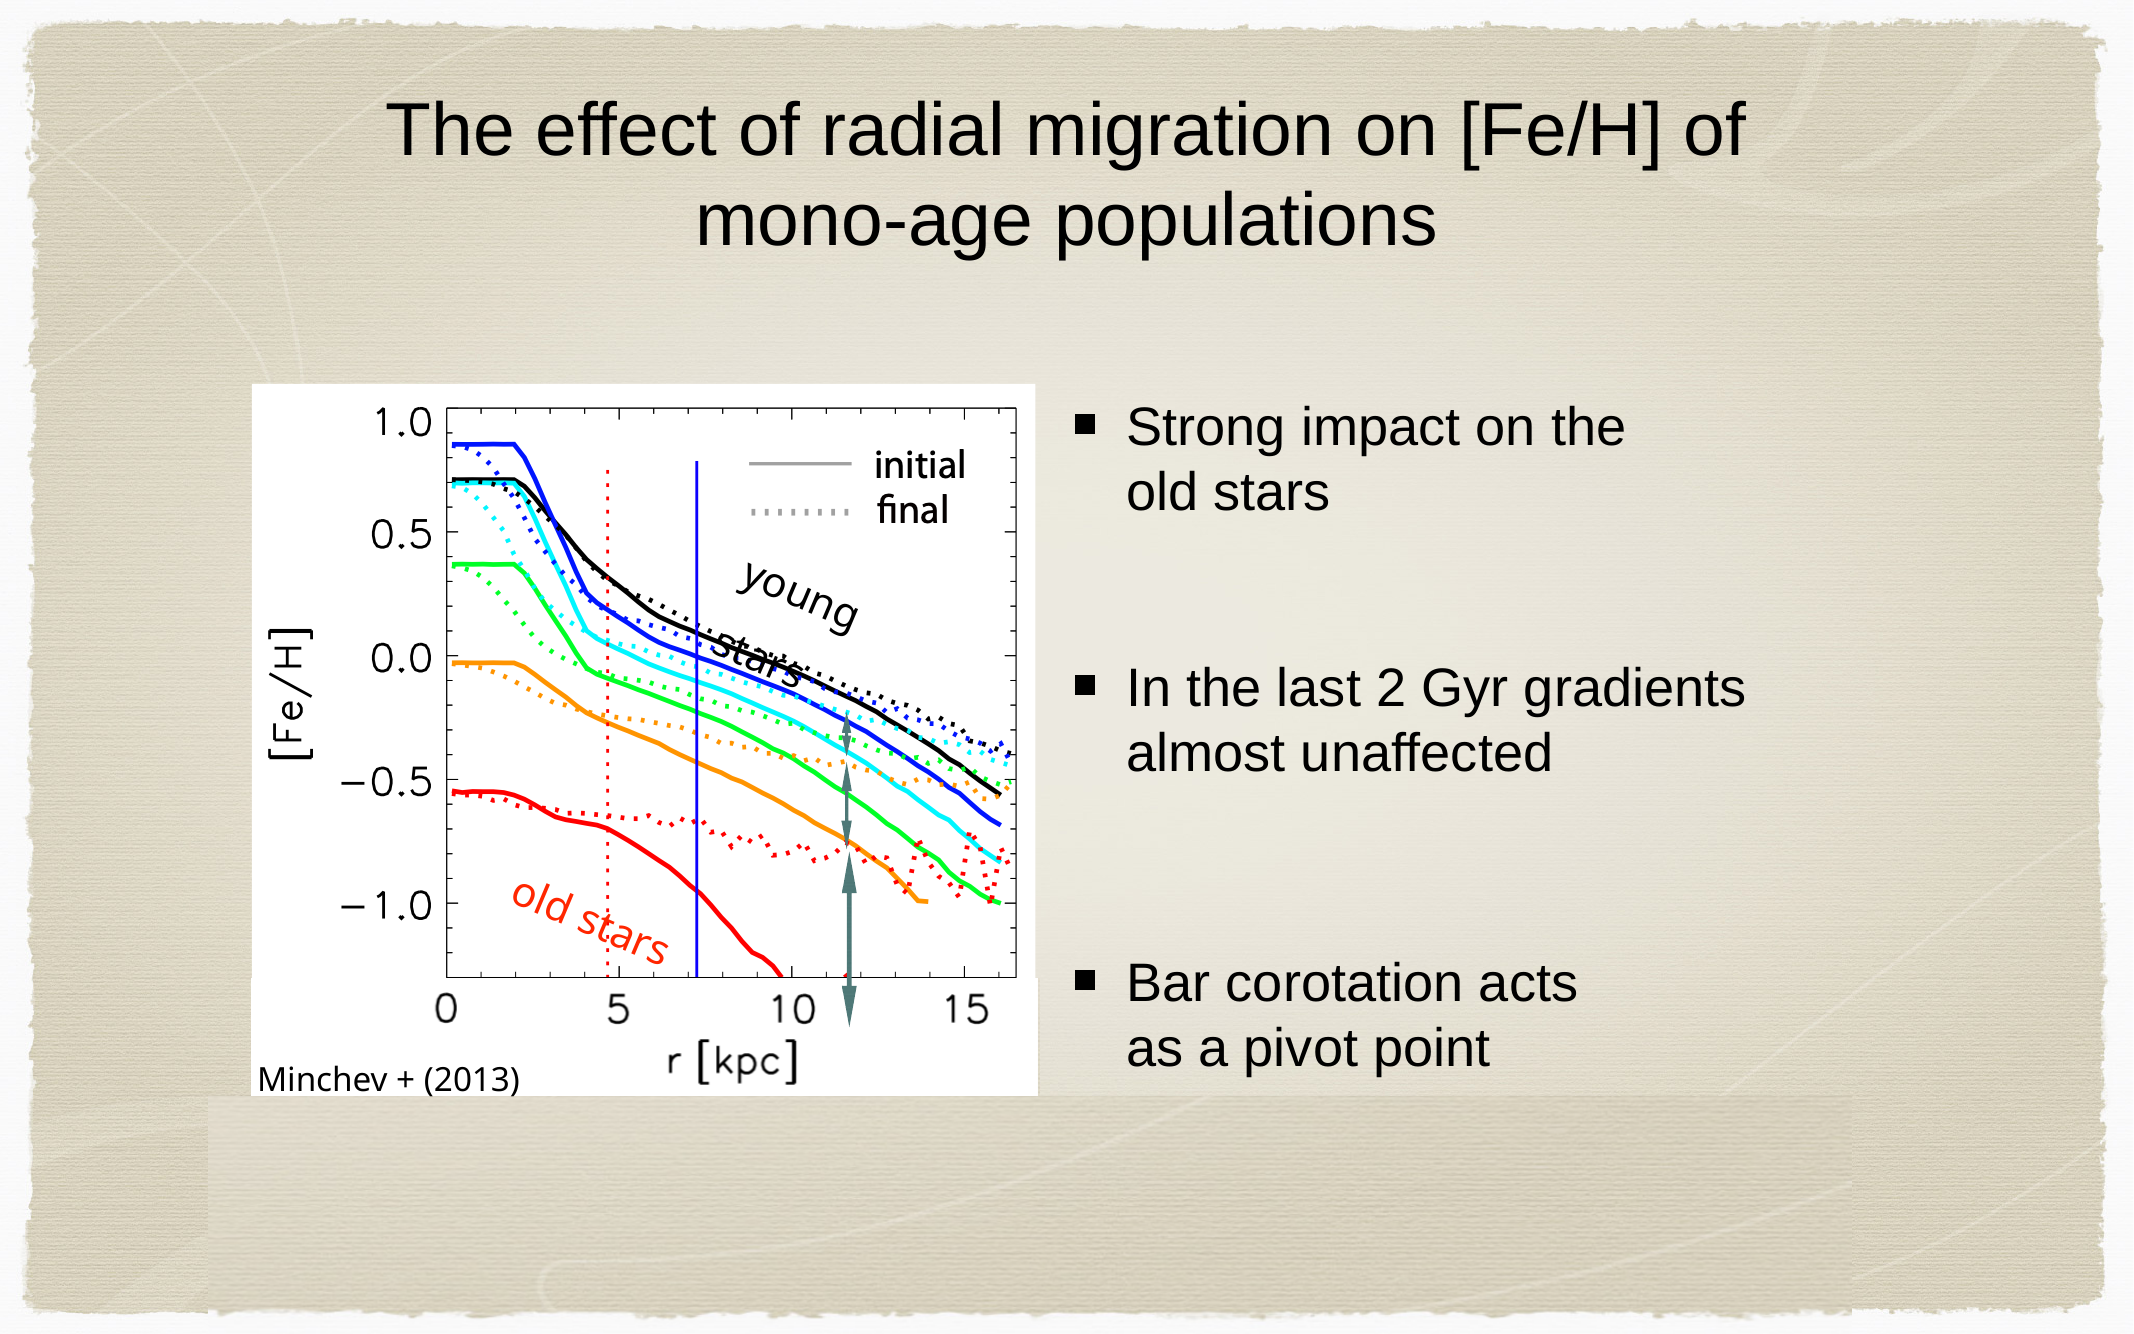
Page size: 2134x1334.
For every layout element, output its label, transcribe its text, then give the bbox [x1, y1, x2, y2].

text_box Bar corotation acts as a pivot point [1068, 940, 1644, 1084]
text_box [251, 383, 1040, 1096]
text_box Strong impact on the old stars [1068, 384, 1673, 529]
text_box The effect of radial migration on [Fe/H] of mono-age populations [376, 73, 1758, 267]
text_box In the last 2 Gyr gradients almost unaffected [1068, 645, 1821, 789]
picture [0, 0, 2134, 1334]
